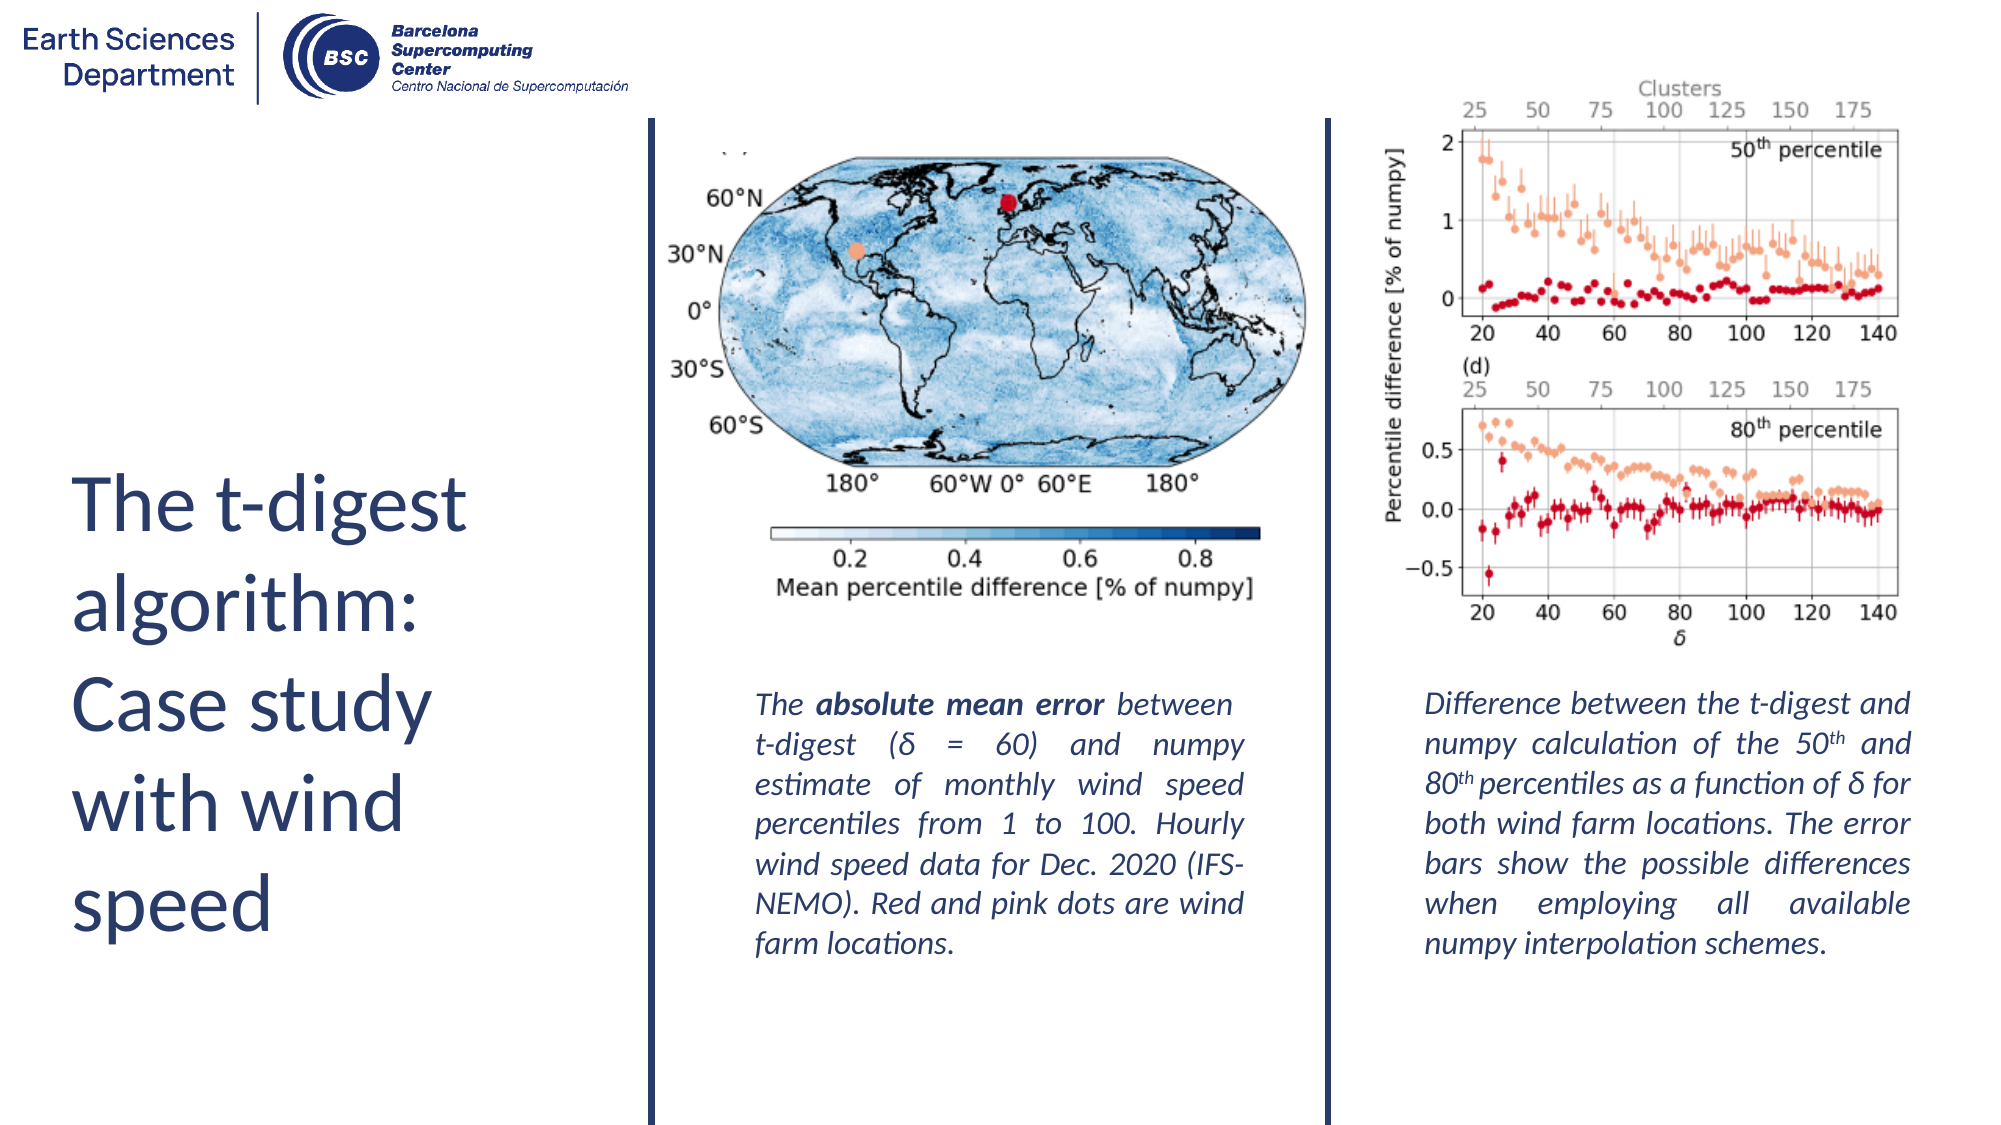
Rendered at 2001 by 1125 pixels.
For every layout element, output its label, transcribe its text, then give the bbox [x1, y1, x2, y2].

picture [664, 152, 1315, 607]
text_box The t-digest algorithm: Case study with wind speed [56, 433, 532, 964]
picture [24, 12, 628, 105]
picture [1348, 77, 1927, 658]
text_box Difference between the t-digest and numpy calculation of the 50th and 80th percentiles as a function of δ for both wind farm locations. The error bars show the possible differences when employing all available numpy interpolation schemes. [1409, 674, 1927, 969]
text_box The absolute mean error between t-digest (δ = 60) and numpy estimate of monthly wind speed percentiles from 1 to 100. Hourly wind speed data for Dec. 2020 (IFS-NEMO). Red and pink dots are wind farm locations. [740, 674, 1260, 969]
